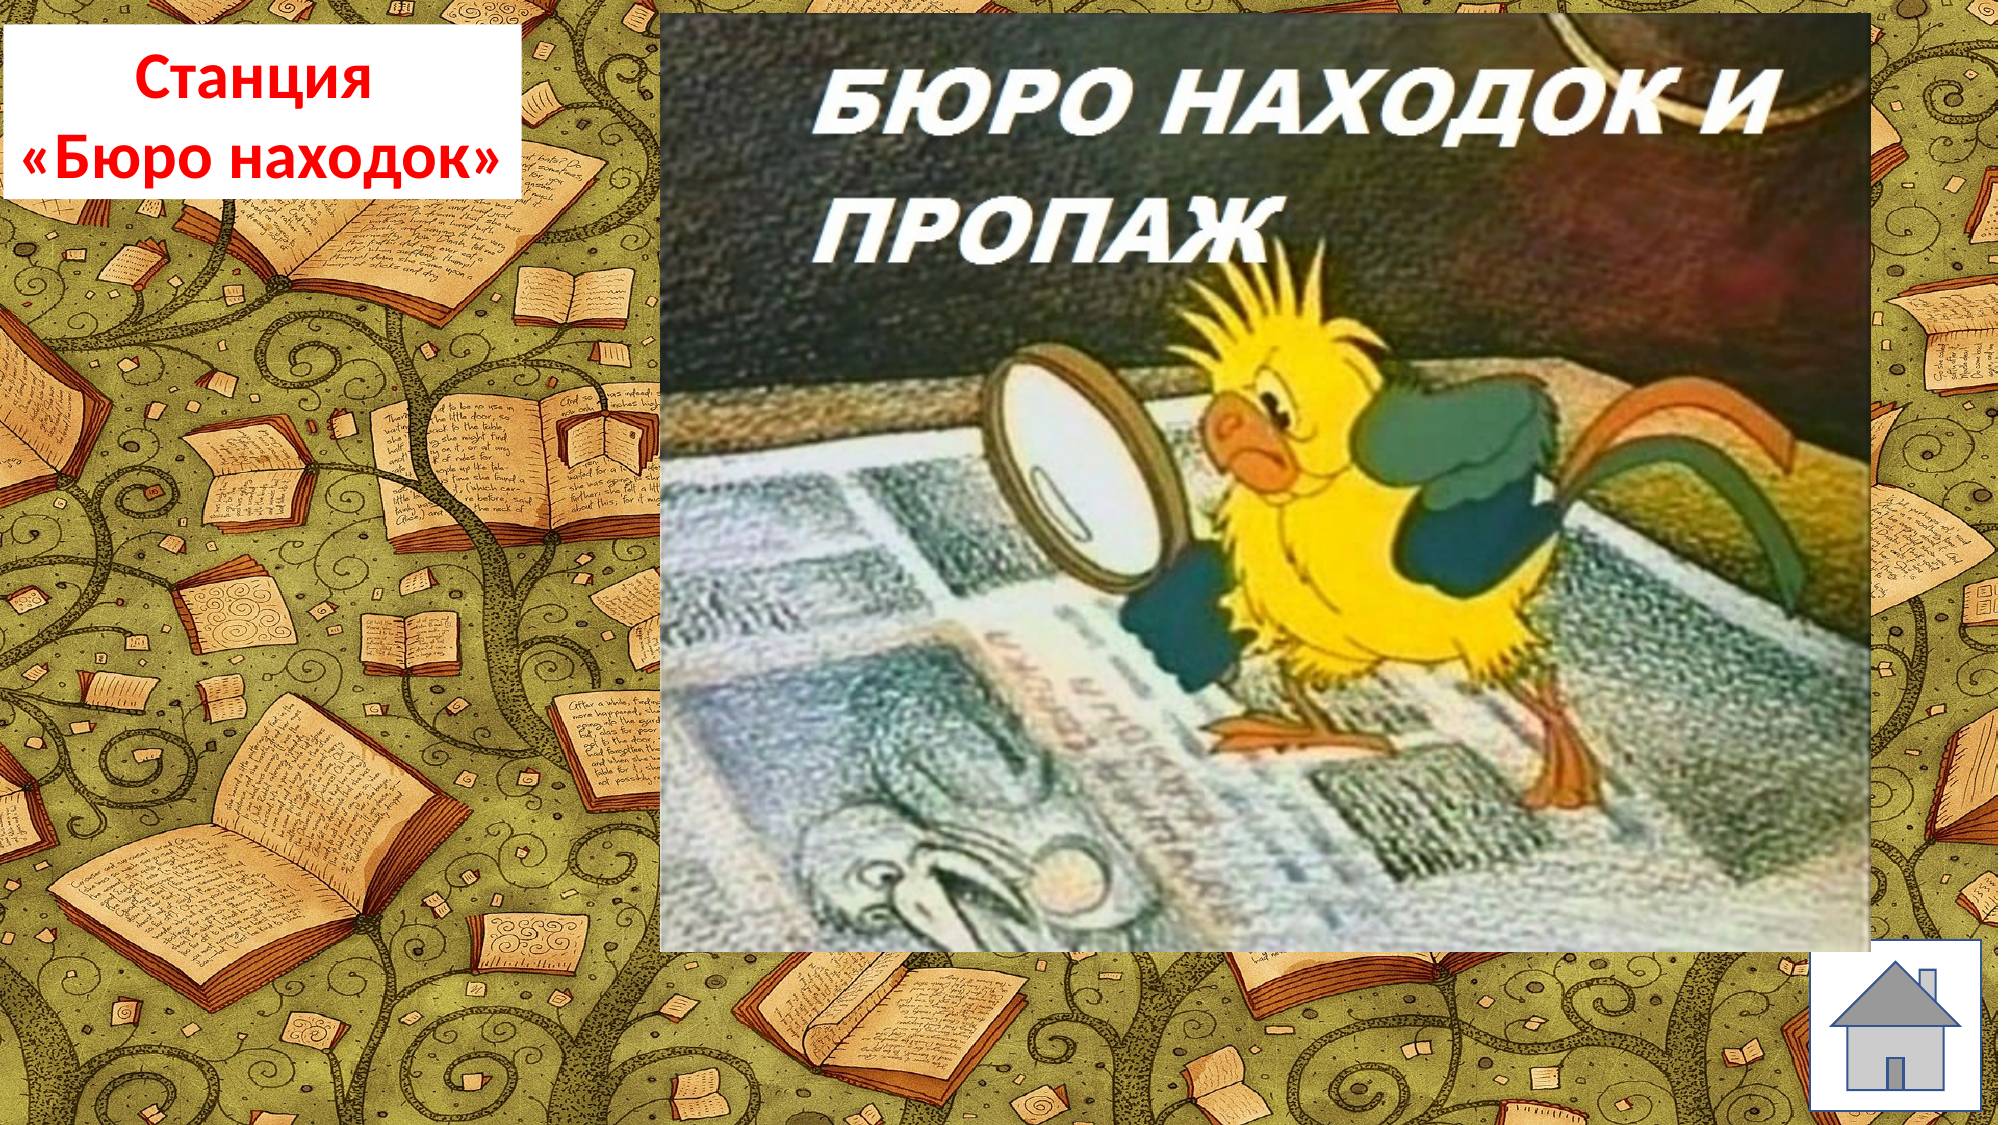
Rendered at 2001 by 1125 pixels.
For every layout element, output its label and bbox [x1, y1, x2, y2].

picture [660, 13, 1871, 952]
list [0, 0, 1998, 1125]
